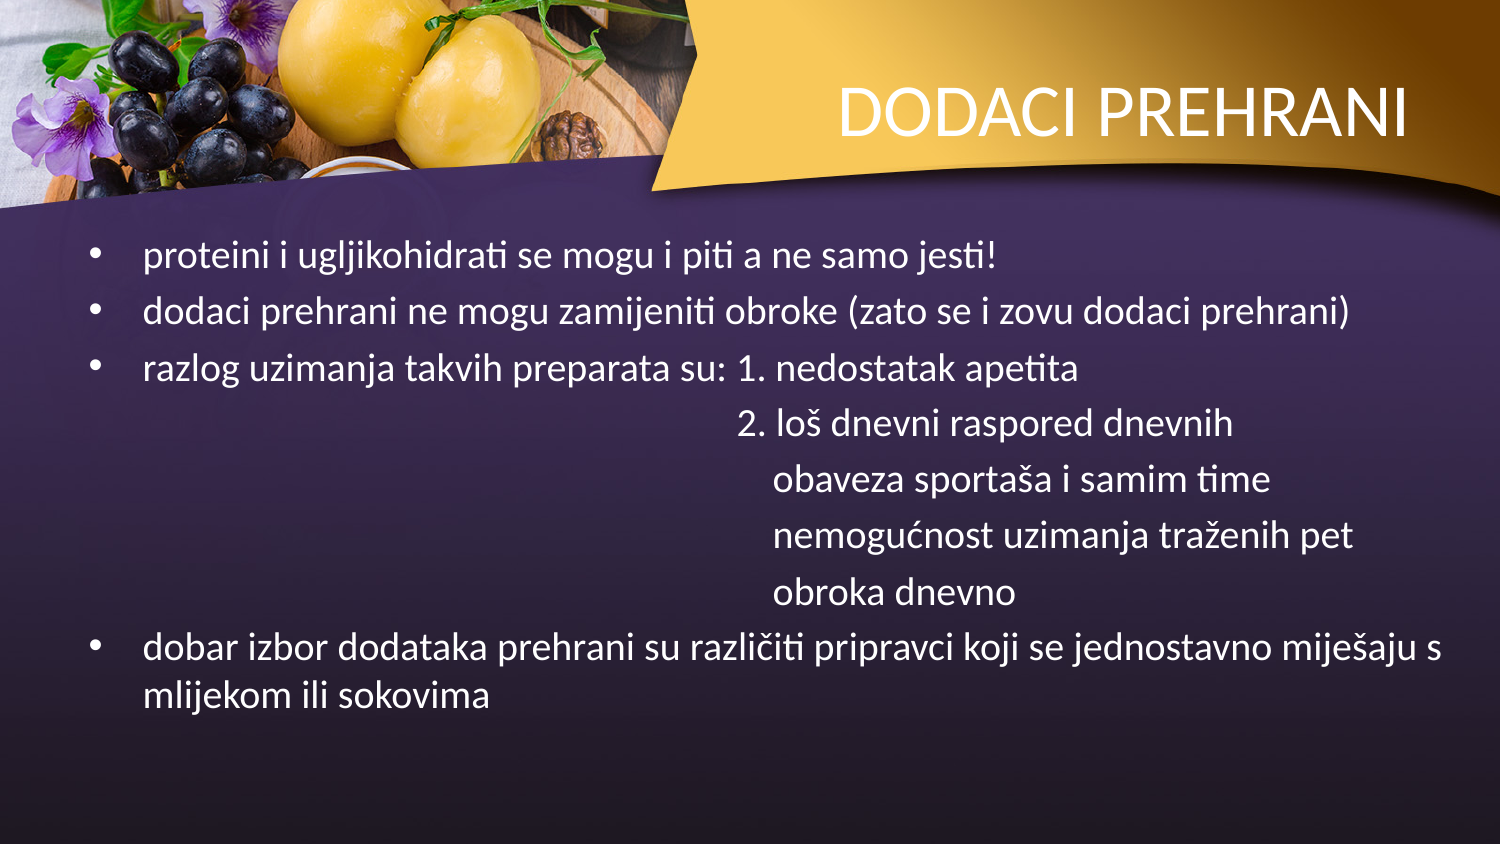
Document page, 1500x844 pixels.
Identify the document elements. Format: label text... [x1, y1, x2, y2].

title DODACI PREHRANI [73, 46, 1427, 168]
list proteini i ugljikohidrati se mogu i piti a ne samo jesti! dodaci prehrani ne mogu zamijeniti obroke (zato se i zovu dodaci prehrani) razlog uzimanja takvih preparata su: 1. nedostatak apetita 2. loš dnevni raspored dnevnih obaveza sportaša i samim time nemogućnost uzimanja traženih pet obroka dnevno dobar izbor dodataka prehrani su različiti pripravci koji se jednostavno miješaju s mlijekom ili sokovima [73, 221, 1477, 773]
picture [0, 0, 1500, 844]
